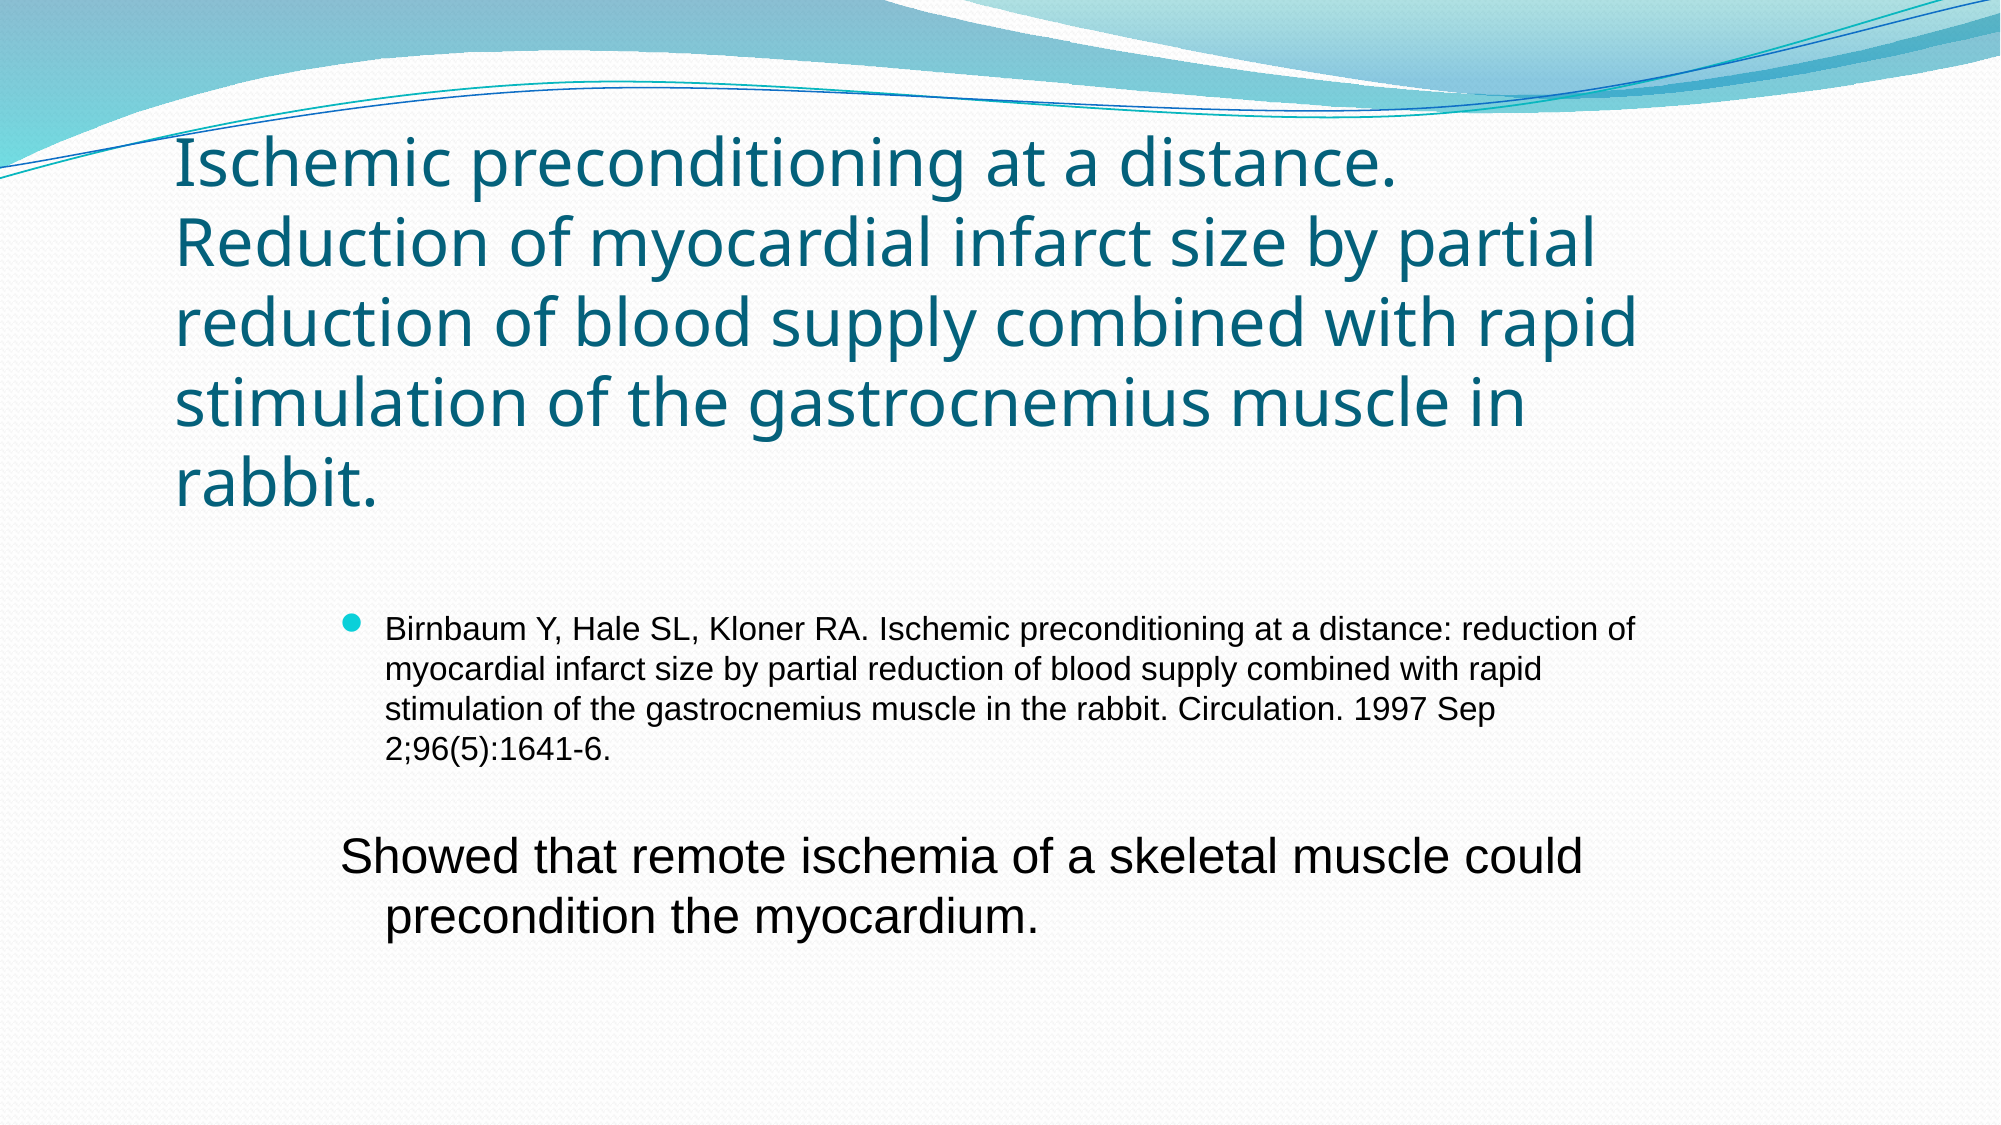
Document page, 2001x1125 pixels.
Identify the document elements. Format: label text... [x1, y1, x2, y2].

title Ischemic preconditioning at a distance. Reduction of myocardial infarct size by partial reduction of blood supply combined with rapid stimulation of the gastrocnemius muscle in rabbit. [174, 70, 1713, 600]
list Birnbaum Y, Hale SL, Kloner RA. Ischemic preconditioning at a distance: reduction of myocardial infarct size by partial reduction of blood supply combined with rapid stimulation of the gastrocnemius muscle in the rabbit. Circulation. 1997 Sep 2;96(5):1641-6. Showed that remote ischemia of a skeletal muscle could precondition the myocardium. [324, 600, 1675, 1000]
